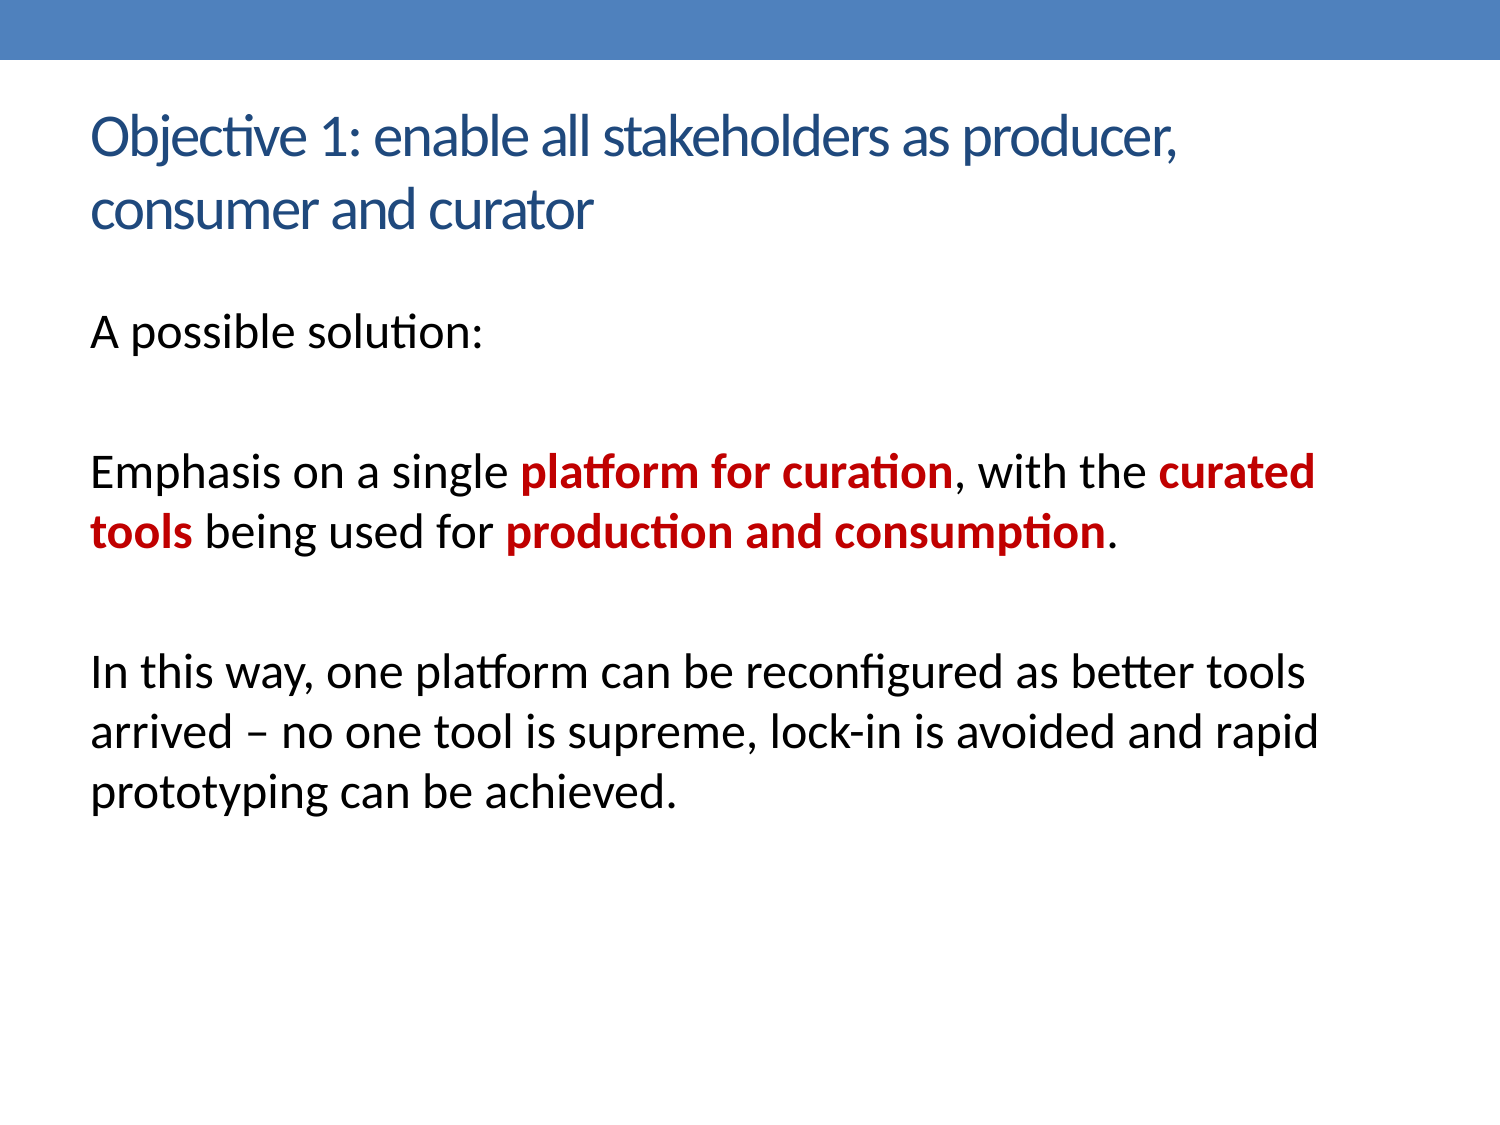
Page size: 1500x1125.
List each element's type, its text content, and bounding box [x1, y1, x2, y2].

list A possible solution: Emphasis on a single platform for curation, with the curated tools being used for production and consumption. In this way, one platform can be reconfigured as better tools arrived – no one tool is supreme, lock-in is avoided and rapid prototyping can be achieved. [75, 290, 1425, 1063]
title Objective 1: enable all stakeholders as producer, consumer and curator [75, 87, 1425, 250]
